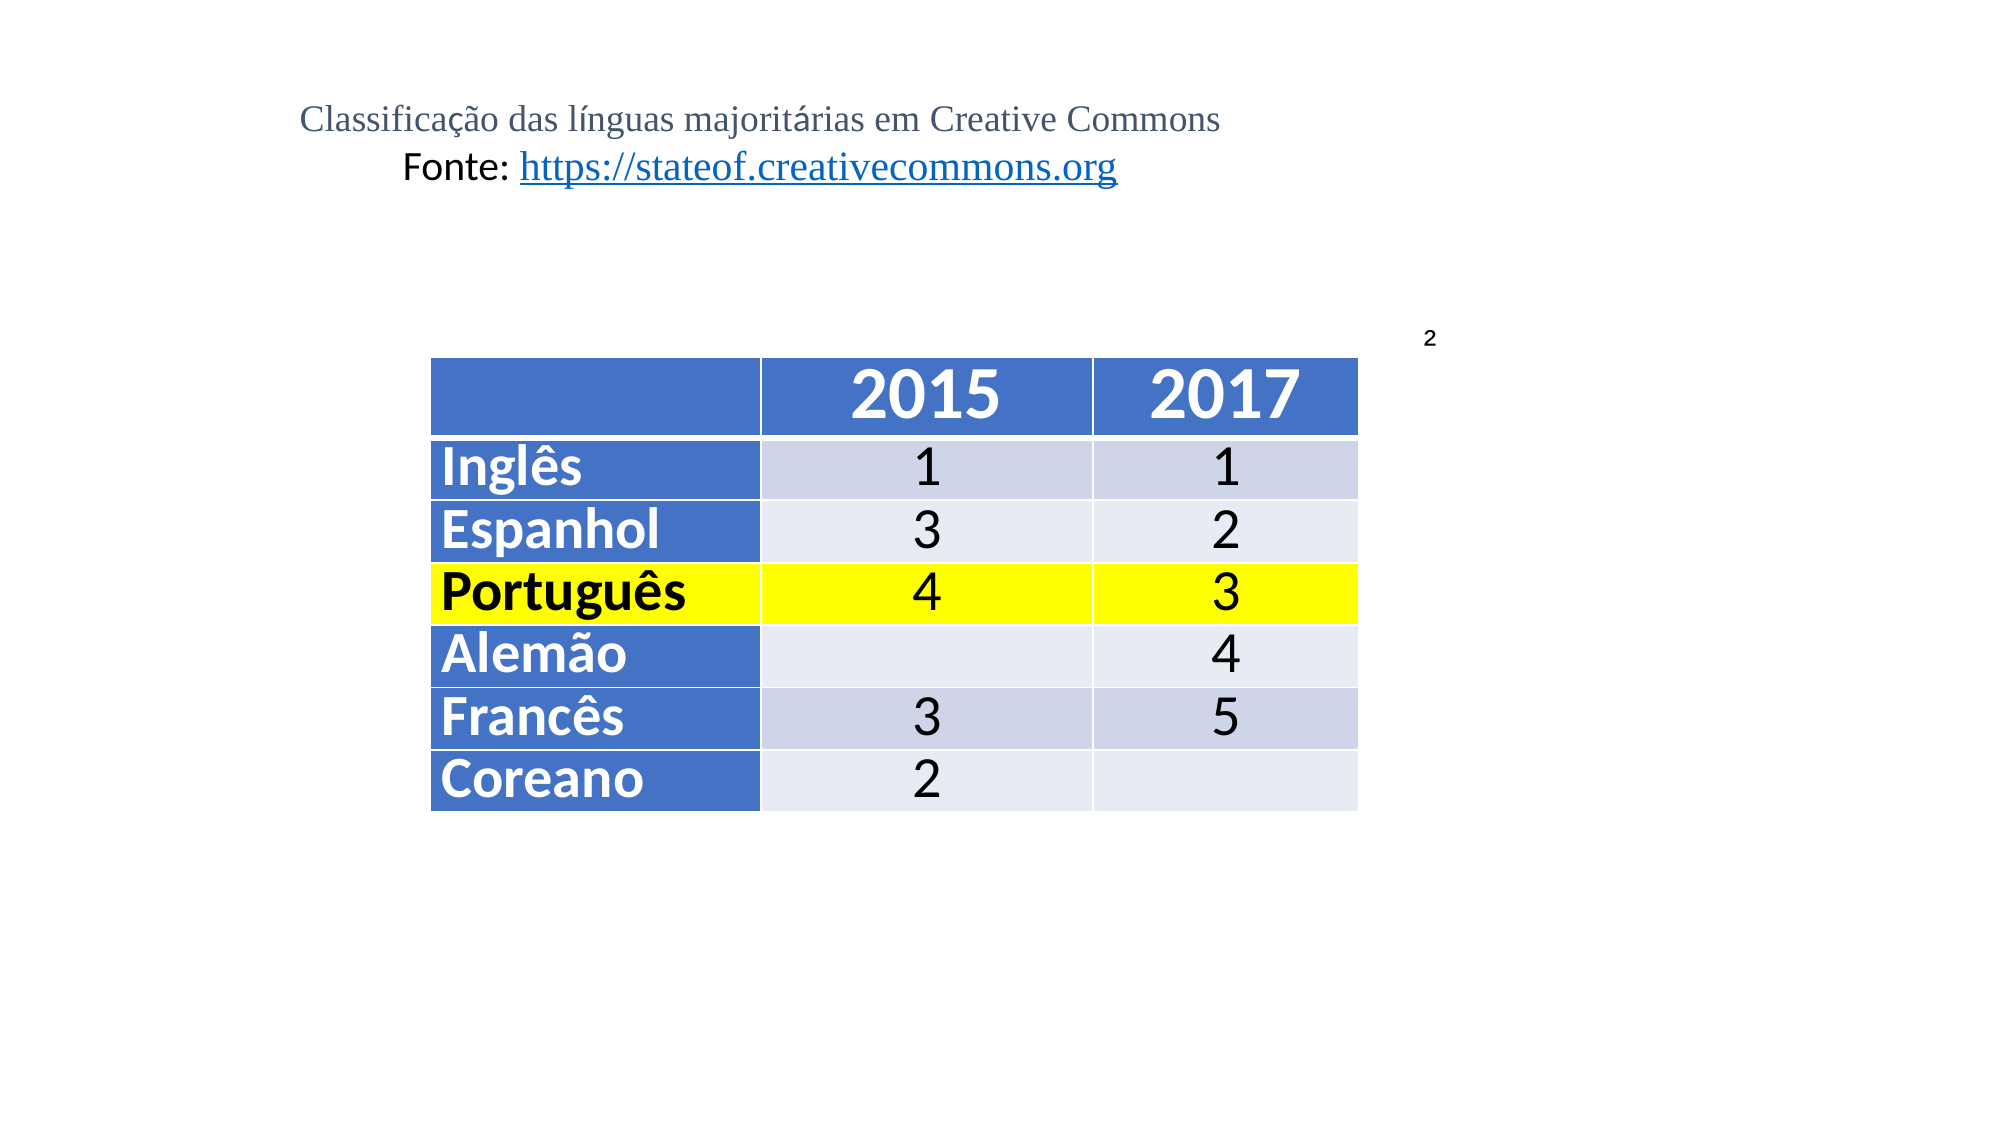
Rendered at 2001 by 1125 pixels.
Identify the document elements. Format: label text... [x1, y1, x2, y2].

table_cell Alemão [431, 626, 760, 687]
table_cell Coreano [431, 751, 760, 811]
table_header [431, 358, 760, 435]
table_cell Português [431, 564, 760, 624]
text_box Classificação das línguas majoritárias em Creative Commons Fonte: https://stateof.creativecommons.org [284, 86, 1237, 242]
table_cell 3 [762, 501, 1092, 562]
table_cell Espanhol [431, 501, 760, 562]
table_cell [1094, 751, 1358, 811]
table_cell 1 [762, 441, 1092, 499]
table_cell 1 [1094, 441, 1358, 499]
table_cell 2 [762, 751, 1092, 811]
table_cell Inglês [431, 441, 760, 499]
table_cell Francês [431, 688, 760, 749]
table_header 2015 [762, 358, 1092, 435]
table_cell 4 [1094, 626, 1358, 687]
table_header 2017 [1094, 358, 1358, 435]
table_cell 3 [762, 688, 1092, 749]
table_cell 4 [762, 564, 1092, 624]
table_cell 3 [1094, 564, 1358, 624]
text_box ² [1408, 311, 1452, 372]
table_cell 2 [1094, 501, 1358, 562]
table_cell 5 [1094, 688, 1358, 749]
table_cell [762, 626, 1092, 687]
